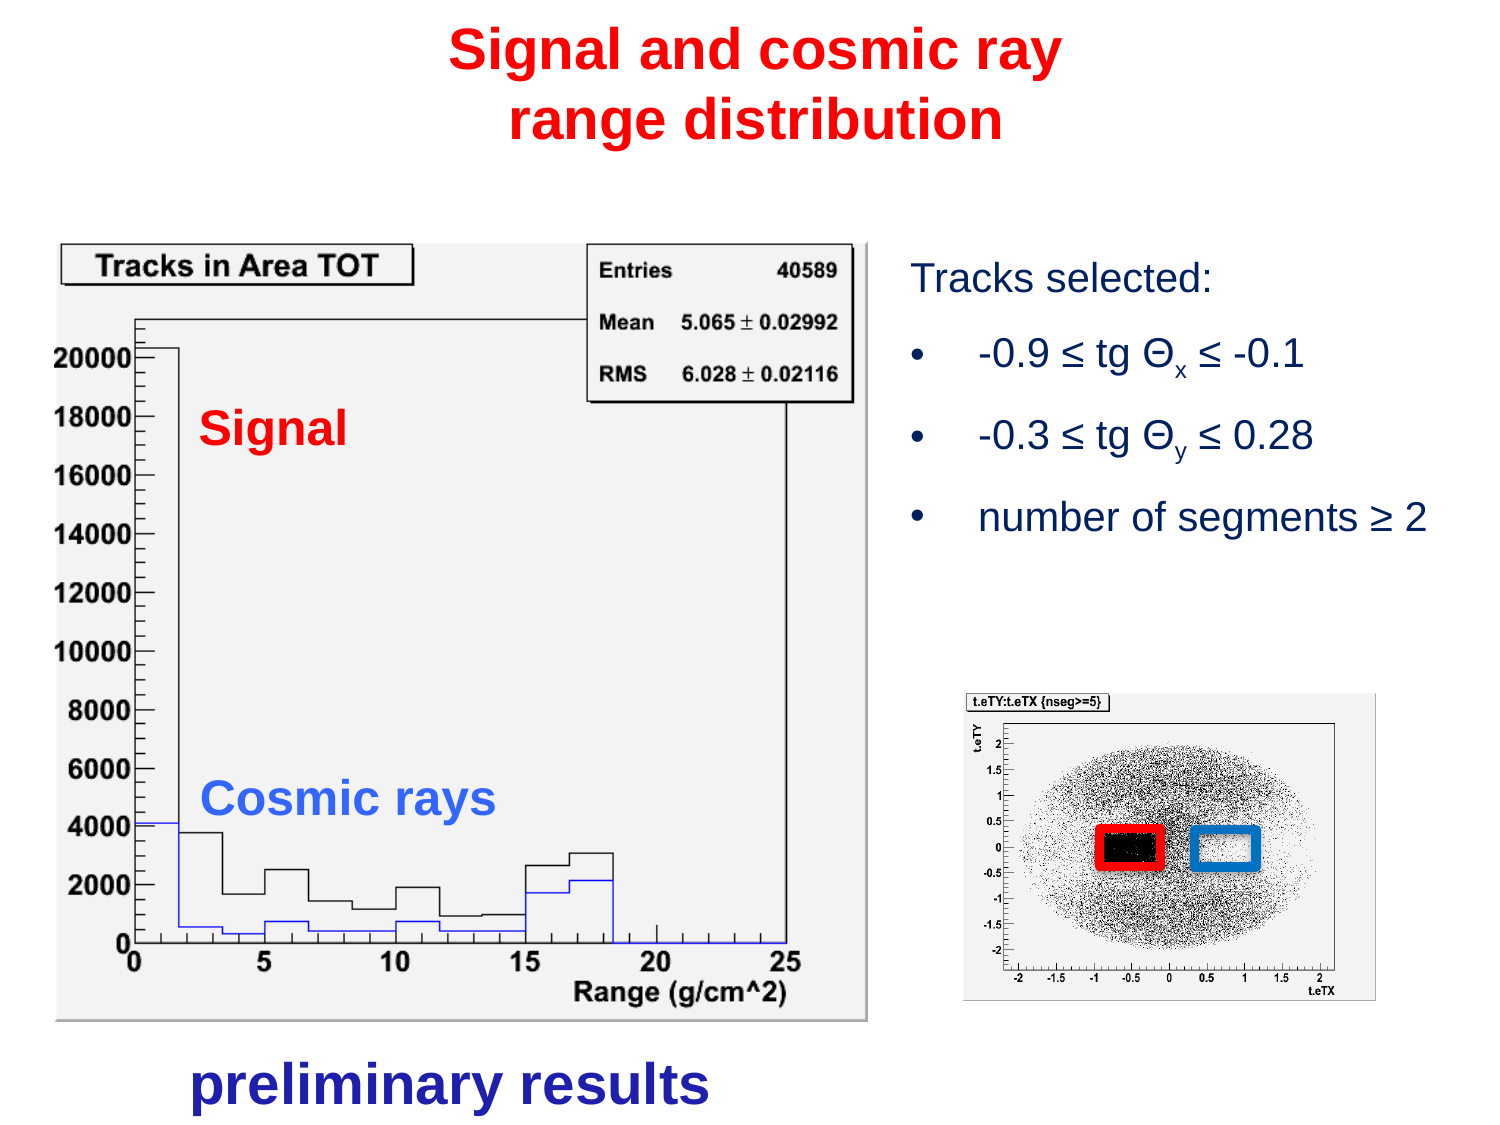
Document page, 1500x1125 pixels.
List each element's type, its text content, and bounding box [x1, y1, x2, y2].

picture [53, 240, 868, 1022]
text_box Tracks selected: -0.9 ≤ tg Θx ≤ -0.1 -0.3 ≤ tg Θy ≤ 0.28 number of segments ≥ 2 [895, 243, 1500, 548]
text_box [962, 692, 1377, 1001]
text_box preliminary results [84, 1039, 727, 1124]
text_box Signal and cosmic ray range distribution [199, 4, 1329, 159]
